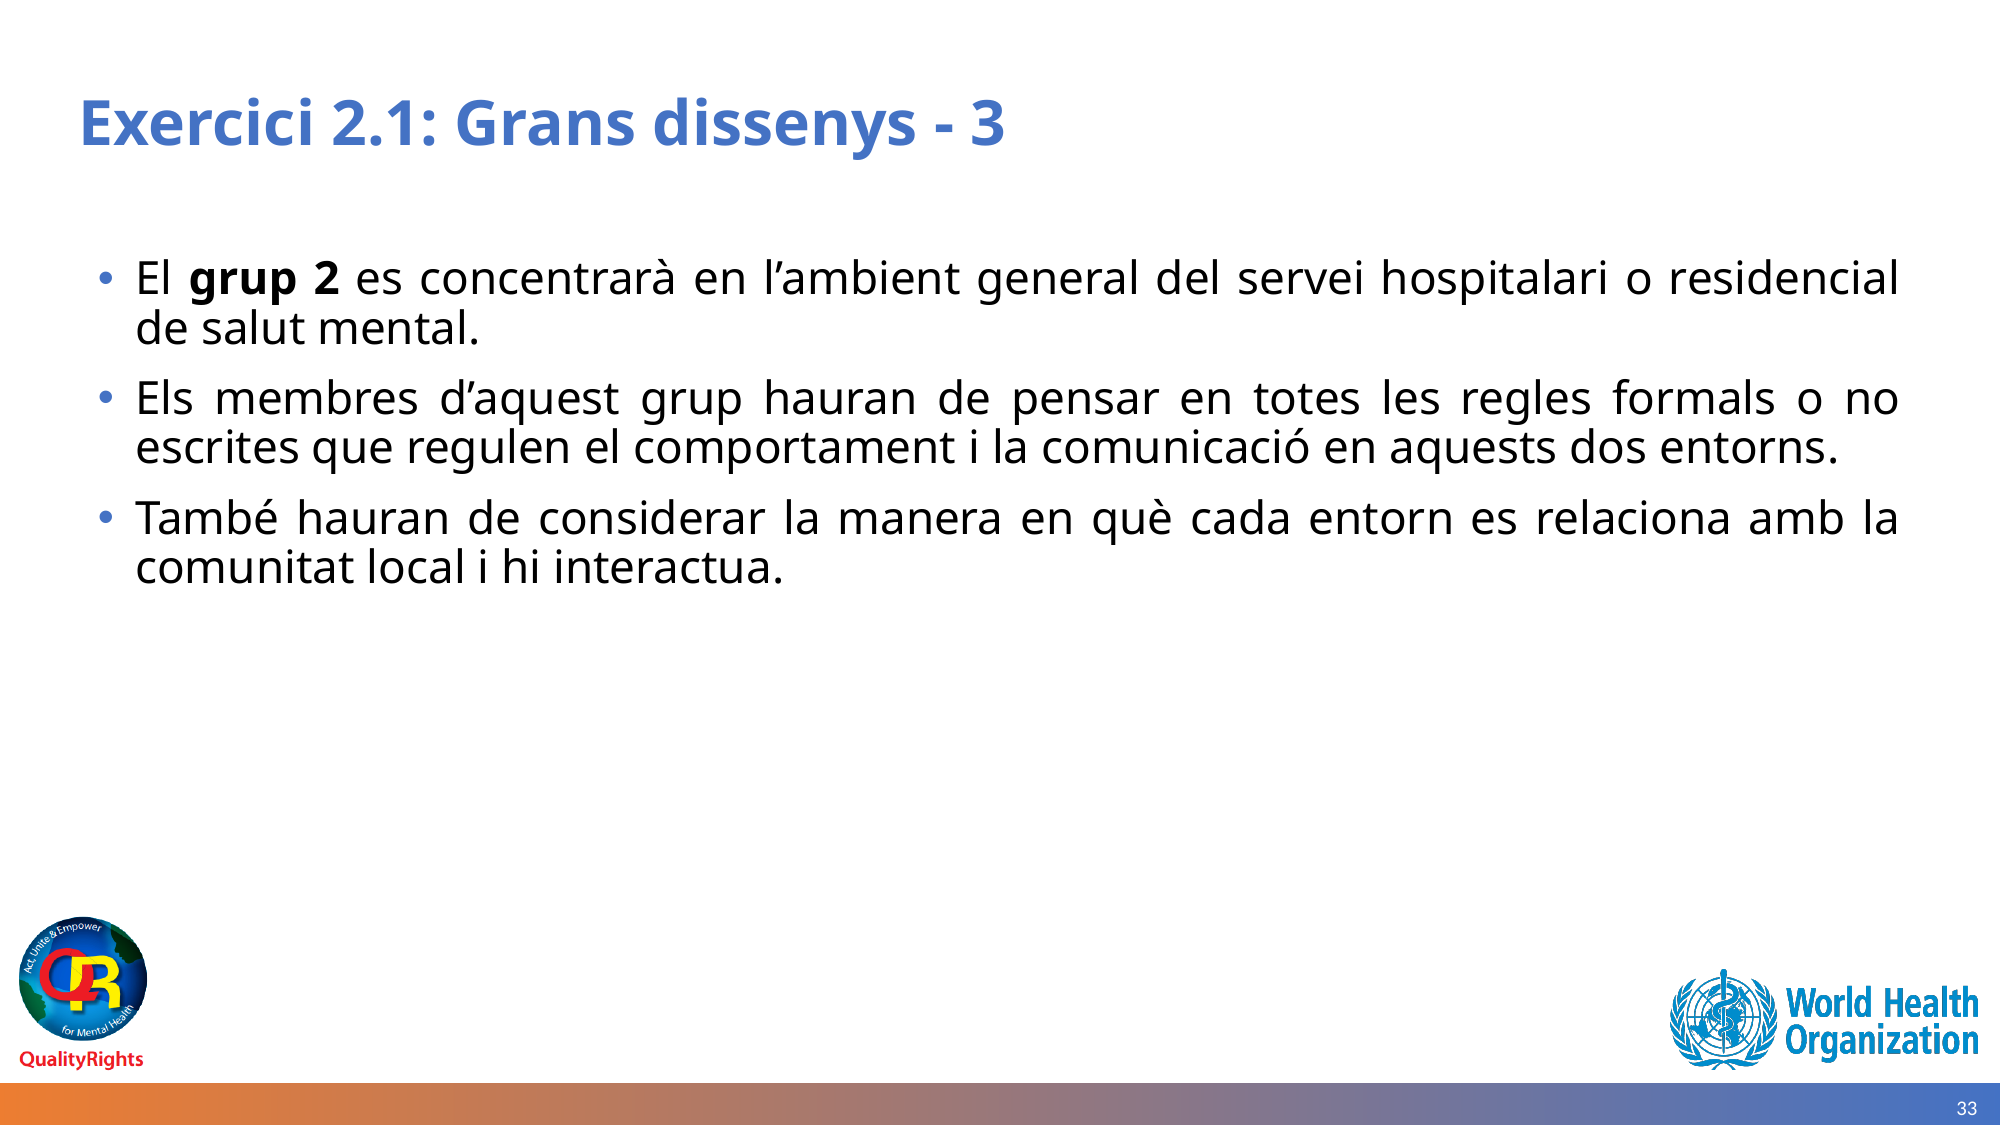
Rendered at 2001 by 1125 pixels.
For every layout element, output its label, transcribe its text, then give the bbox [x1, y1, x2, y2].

picture [1706, 1038, 1722, 1046]
picture [1750, 987, 1762, 1003]
picture [1670, 987, 1680, 1010]
picture [1711, 1031, 1722, 1038]
picture [1744, 1003, 1751, 1016]
picture [1742, 1019, 1751, 1034]
picture [1747, 992, 1758, 1016]
picture [1704, 1004, 1712, 1015]
picture [1670, 1030, 1715, 1070]
picture [1747, 1019, 1758, 1041]
picture [1958, 1000, 1962, 1012]
picture [1792, 987, 1797, 1004]
picture [1701, 987, 1710, 992]
picture [1698, 1047, 1750, 1060]
picture [1689, 993, 1706, 1016]
picture [1860, 1000, 1865, 1012]
picture [0, 899, 162, 1083]
picture [1738, 1019, 1744, 1030]
picture [1692, 1031, 1700, 1042]
picture [1732, 969, 1978, 1070]
picture [1701, 1042, 1722, 1054]
picture [1821, 1000, 1826, 1012]
picture [1711, 995, 1721, 1004]
picture [1683, 987, 1697, 1047]
picture [1716, 1064, 1731, 1070]
picture [1704, 1019, 1711, 1031]
picture [1725, 1042, 1747, 1054]
picture [1891, 987, 1897, 999]
picture [1805, 987, 1811, 1002]
list El grup 2 es concentrarà en l’ambient general del servei hospitalari o residencial de salut mental. Els membres d’aquest grup hauran de pensar en totes les regles formals o no escrites que regulen el comportament i la comunicació en aquests dos entorns. També hauran de considerar la manera en què cada entorn es relaciona amb la comunitat local i hi interactua. [83, 247, 1917, 987]
picture [1758, 1004, 1765, 1035]
title Exercici 2.1: Grans dissenys - 3 [63, 84, 1671, 156]
